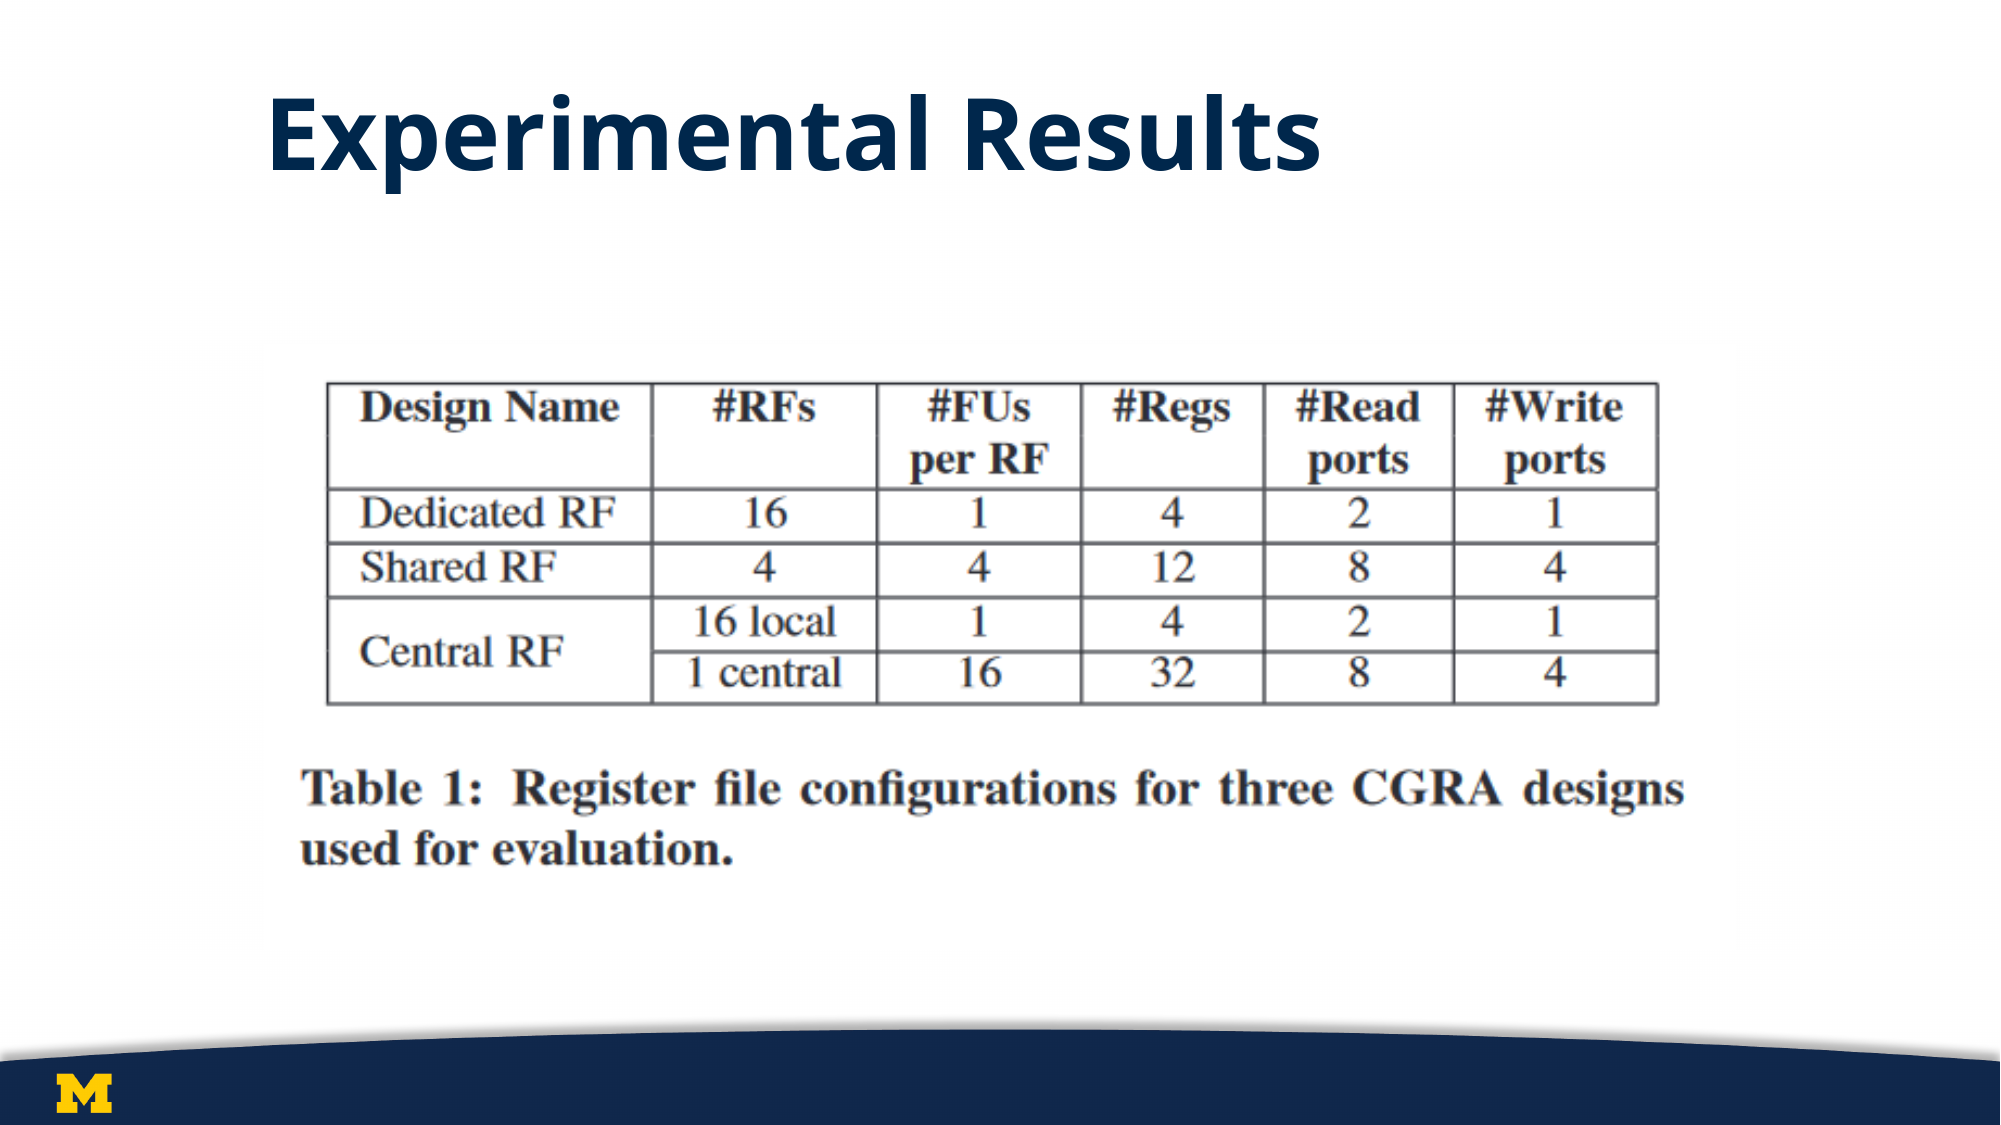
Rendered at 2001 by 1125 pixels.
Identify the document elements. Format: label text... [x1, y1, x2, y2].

picture [0, 0, 2000, 1125]
title Experimental Results [249, 58, 1750, 200]
